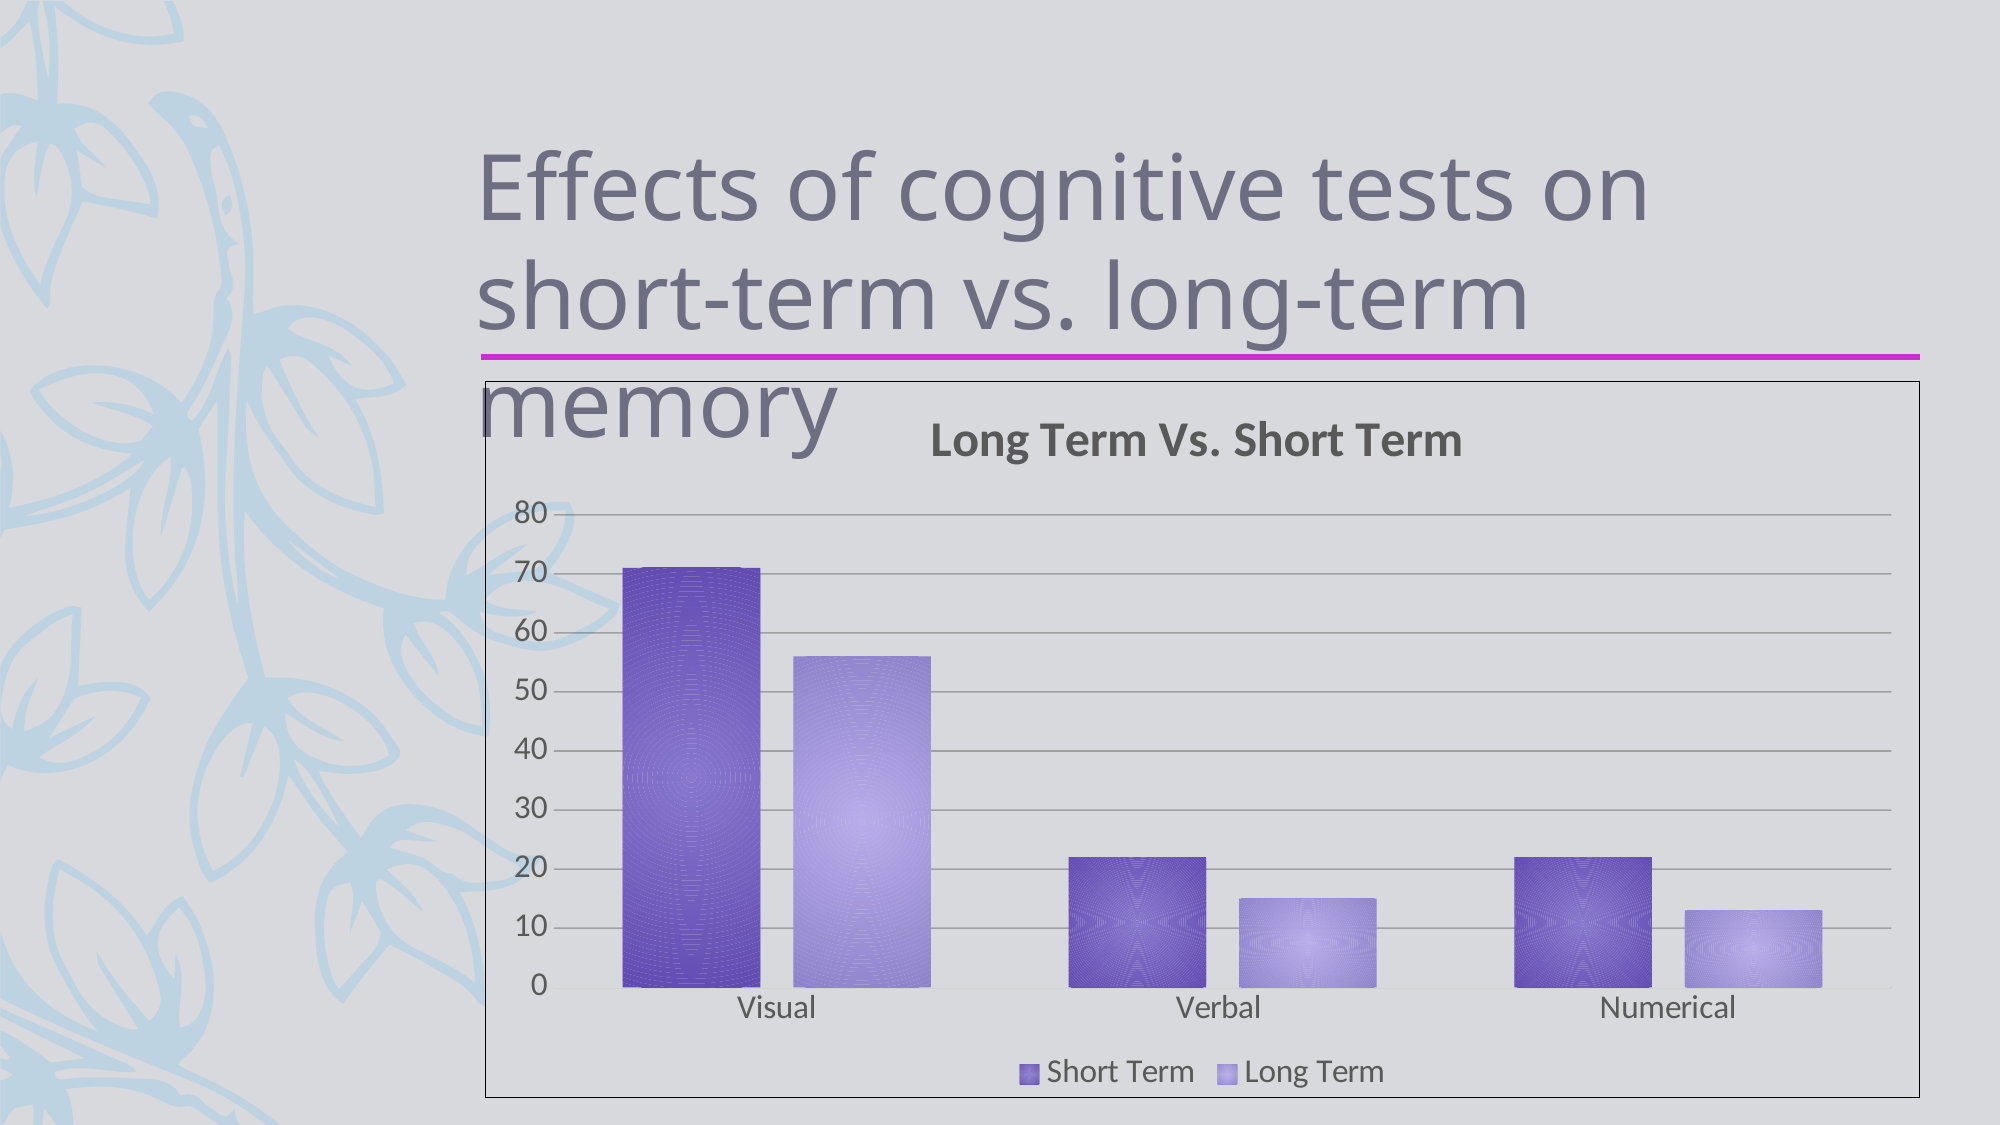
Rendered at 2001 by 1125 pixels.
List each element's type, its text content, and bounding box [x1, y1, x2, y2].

title Effects of cognitive tests on short-term vs. long-term memory [460, 125, 1920, 382]
chart [484, 381, 1921, 1098]
